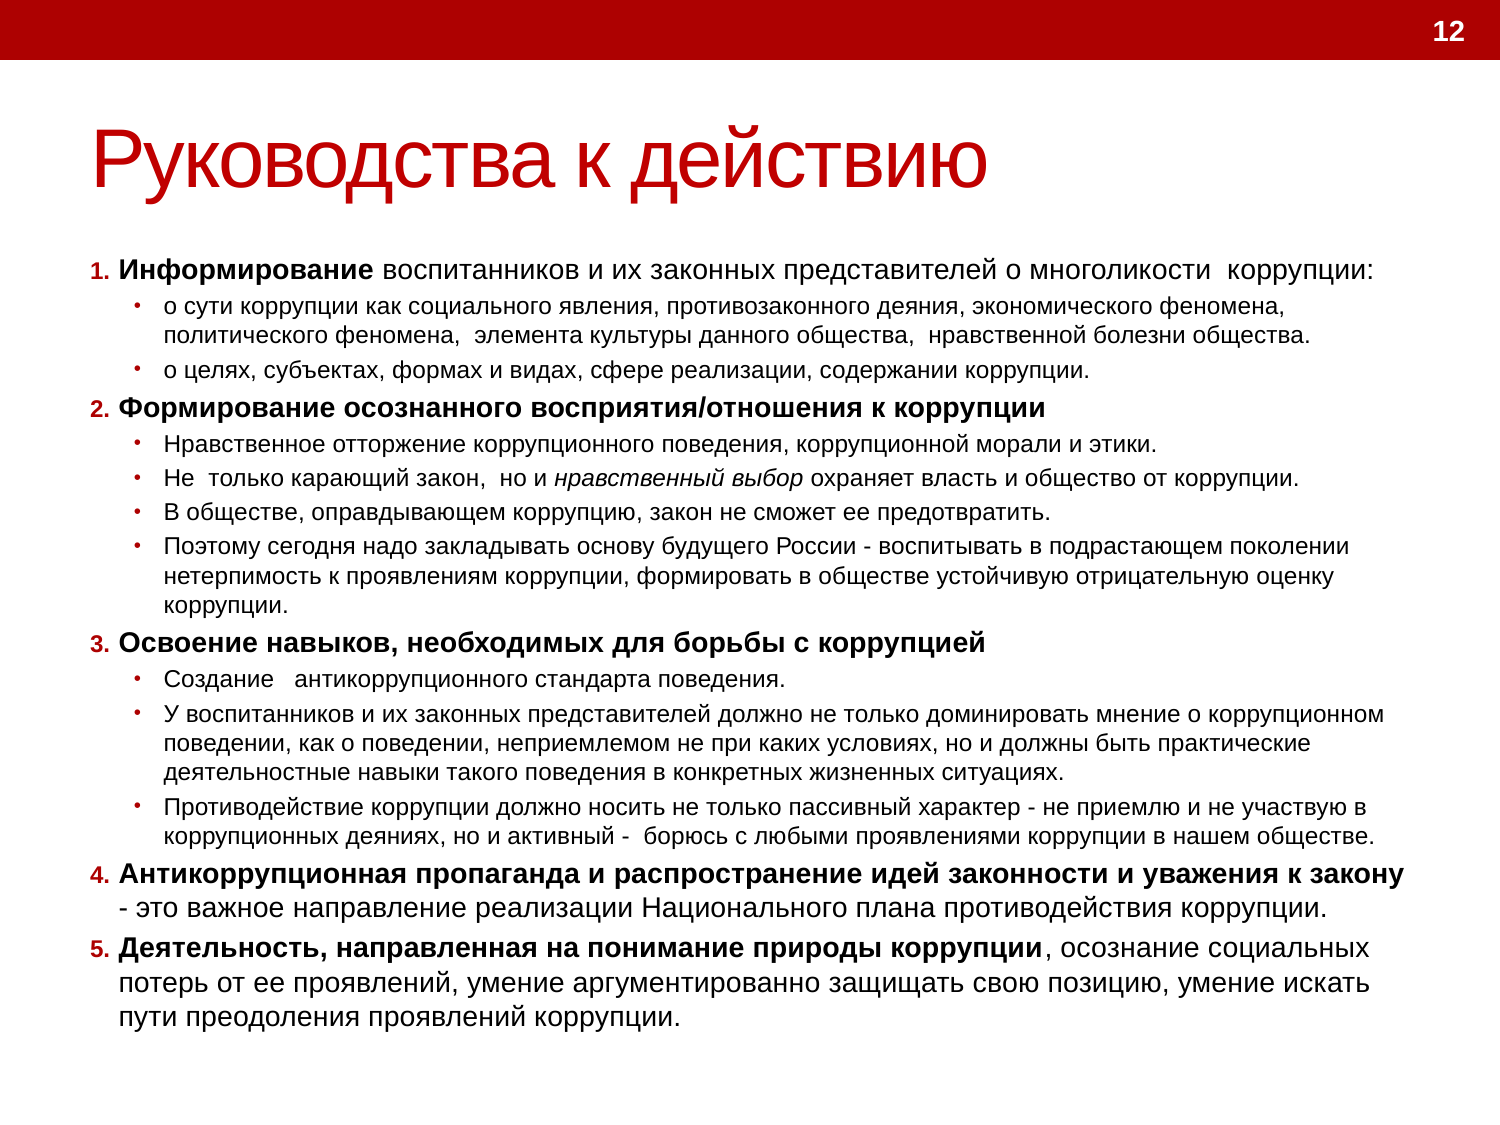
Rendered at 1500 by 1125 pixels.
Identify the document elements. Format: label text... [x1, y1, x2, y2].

list Информирование воспитанников и их законных представителей о многоликости коррупции: о сути коррупции как социального явления, противозаконного деяния, экономического феномена, политического феномена, элемента культуры данного общества, нравственной болезни общества. о целях, субъектах, формах и видах, сфере реализации, содержании коррупции. Формирование осознанного восприятия/отношения к коррупции Нравственное отторжение коррупционного поведения, коррупционной морали и этики. Не только карающий закон, но и нравственный выбор охраняет власть и общество от коррупции. В обществе, оправдывающем коррупцию, закон не сможет ее предотвратить. Поэтому сегодня надо закладывать основу будущего России - воспитывать в подрастающем поколении нетерпимость к проявлениям коррупции, формировать в обществе устойчивую отрицательную оценку коррупции. Освоение навыков, необходимых для борьбы с коррупцией Создание антикоррупционного стандарта поведения. У воспитанников и их законных представителей должно не только доминировать мнение о коррупционном поведении, как о поведении, неприемлемом не при каких условиях, но и должны быть практические деятельностные навыки такого поведения в конкретных жизненных ситуациях. Противодействие коррупции должно носить не только пассивный характер - не приемлю и не участвую в коррупционных деяниях, но и активный - борюсь с любыми проявлениями коррупции в нашем обществе. Антикоррупционная пропаганда и распространение идей законности и уважения к закону - это важное направление реализации Национального плана противодействия коррупции. Деятельность, направленная на понимание природы коррупции, осознание социальных потерь от ее проявлений, умение аргументированно защищать свою позицию, умение искать пути преодоления проявлений коррупции. [75, 243, 1425, 1083]
slide_number 12 [1305, 3, 1481, 57]
title Руководства к действию [75, 87, 1424, 220]
